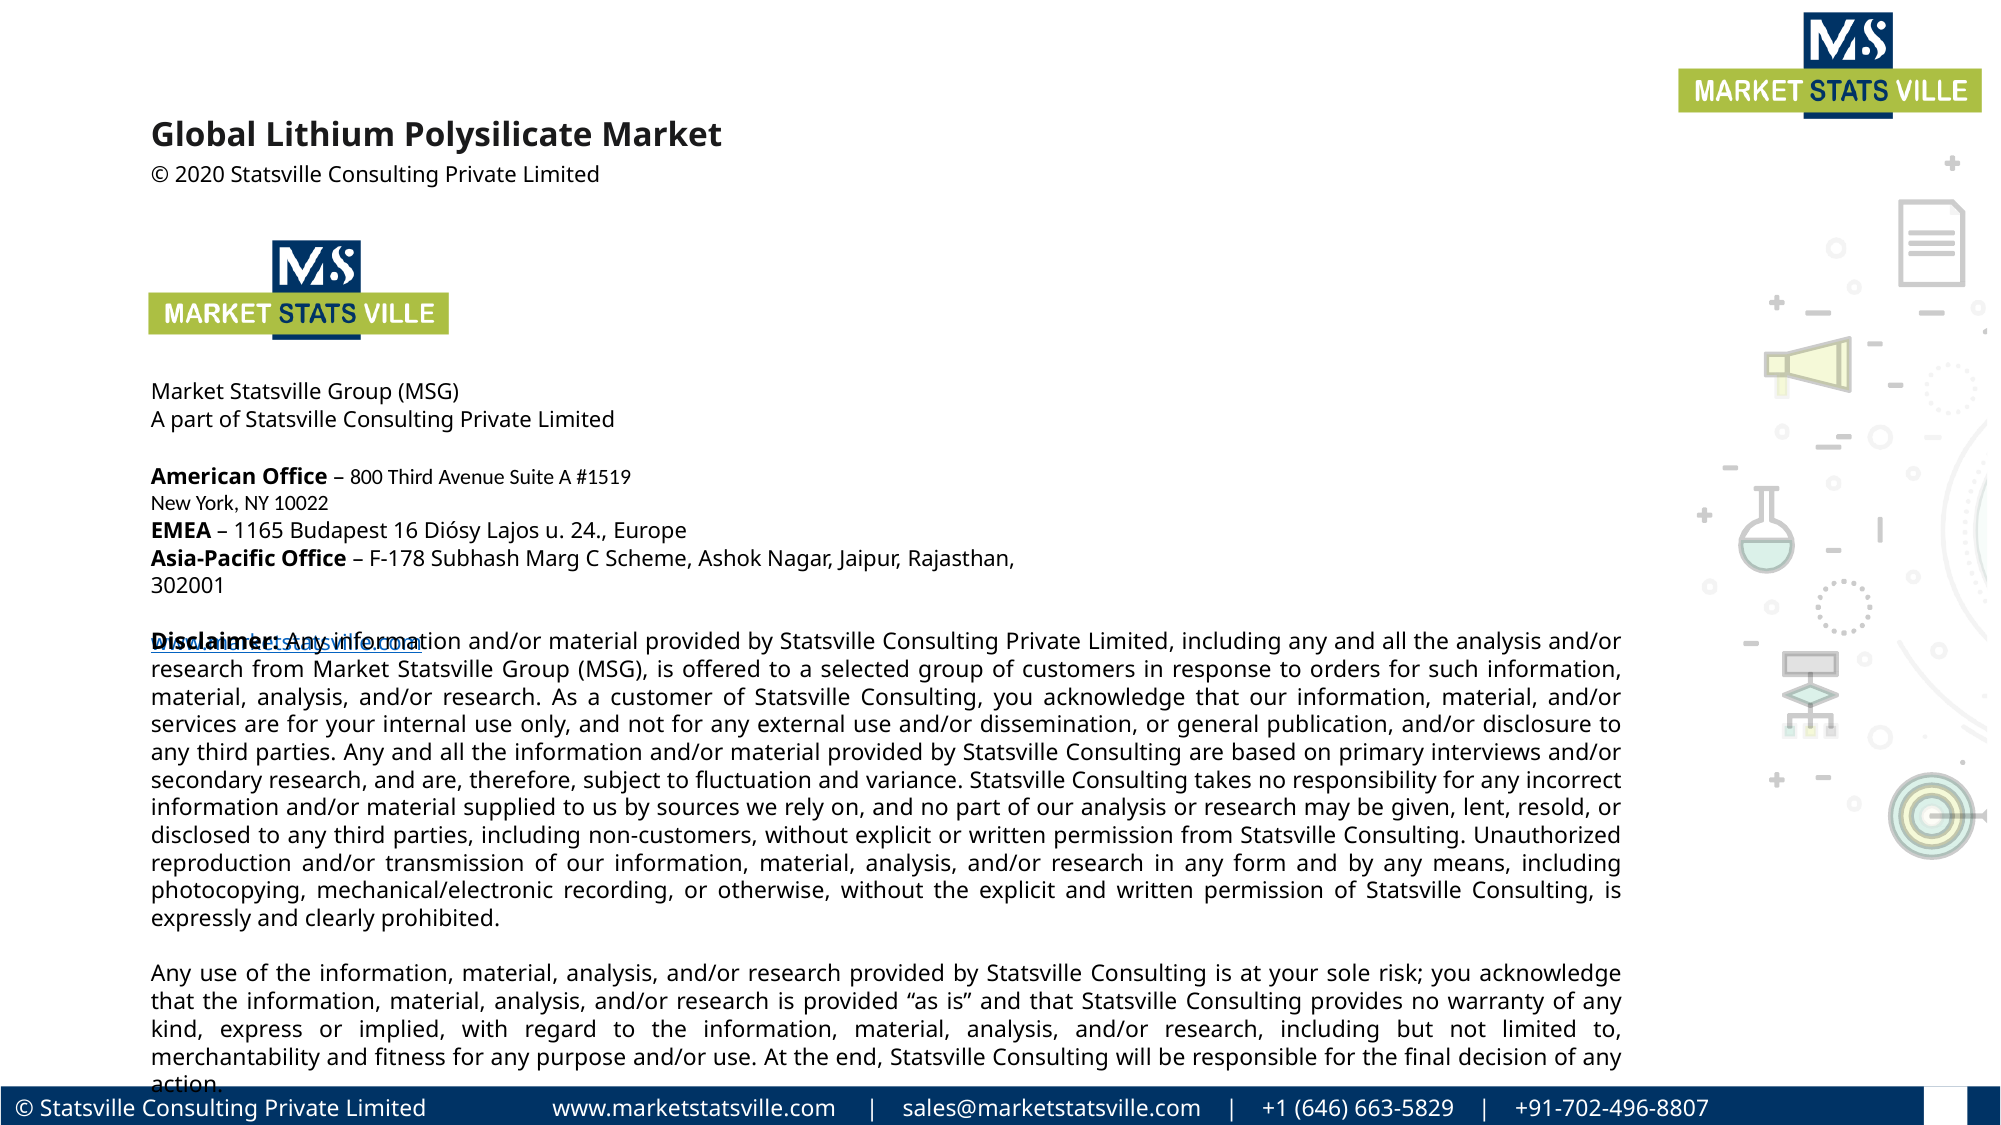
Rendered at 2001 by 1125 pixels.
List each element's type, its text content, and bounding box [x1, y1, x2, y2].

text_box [1696, 155, 1988, 860]
picture [148, 240, 449, 340]
text_box Market Statsville Group (MSG) A part of Statsville Consulting Private Limited American Office – 800 Third Avenue Suite A #1519 New York, NY 10022 EMEA – 1165 Budapest 16 Diósy Lajos u. 24., Europe Asia-Pacific Office – F-178 Subhash Marg C Scheme, Ashok Nagar, Jaipur, Rajasthan, 302001 www.marketstatsville.com [148, 375, 1023, 624]
picture [1678, 12, 1982, 119]
text_box Global Lithium Polysilicate Market © 2020 Statsville Consulting Private Limited [148, 105, 1057, 188]
text_box Disclaimer: Any information and/or material provided by Statsville Consulting Private Limited, including any and all the analysis and/or research from Market Statsville Group (MSG), is offered to a selected group of customers in response to orders for such information, material, analysis, and/or research. As a customer of Statsville Consulting, you acknowledge that our information, material, and/or services are for your internal use only, and not for any external use and/or dissemination, or general publication, and/or disclosure to any third parties. Any and all the information and/or material provided by Statsville Consulting are based on primary interviews and/or secondary research, and are, therefore, subject to fluctuation and variance. Statsville Consulting takes no responsibility for any incorrect information and/or material supplied to us by sources we rely on, and no part of our analysis or research may be given, lent, resold, or disclosed to any third parties, including non-customers, without explicit or written permission from Statsville Consulting. Unauthorized reproduction and/or transmission of our information, material, analysis, and/or research in any form and by any means, including photocopying, mechanical/electronic recording, or otherwise, without the explicit and written permission of Statsville Consulting, is expressly and clearly prohibited. Any use of the information, material, analysis, and/or research provided by Statsville Consulting is at your sole risk; you acknowledge that the information, material, analysis, and/or research is provided “as is” and that Statsville Consulting provides no warranty of any kind, express or implied, with regard to the information, material, analysis, and/or research, including but not limited to, merchantability and fitness for any purpose and/or use. At the end, Statsville Consulting will be responsible for the final decision of any action. [148, 624, 1651, 1098]
